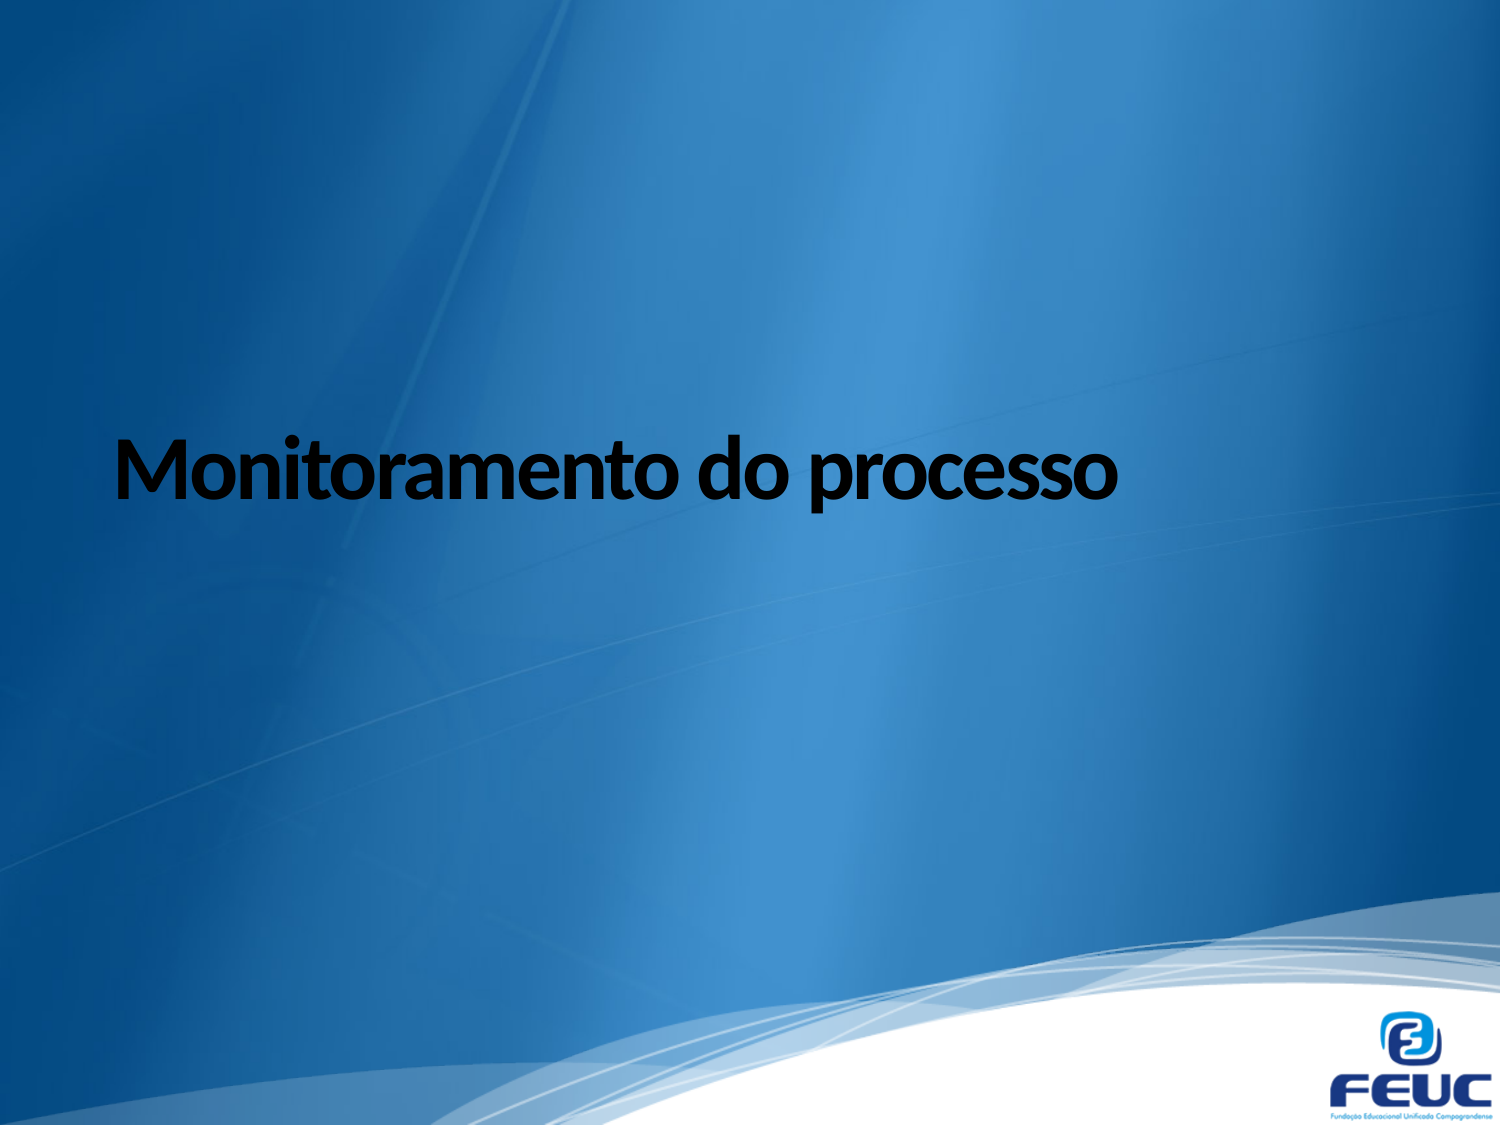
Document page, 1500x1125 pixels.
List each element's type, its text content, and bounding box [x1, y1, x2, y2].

title Monitoramento do processo [112, 349, 1388, 591]
picture [0, 0, 1500, 1125]
